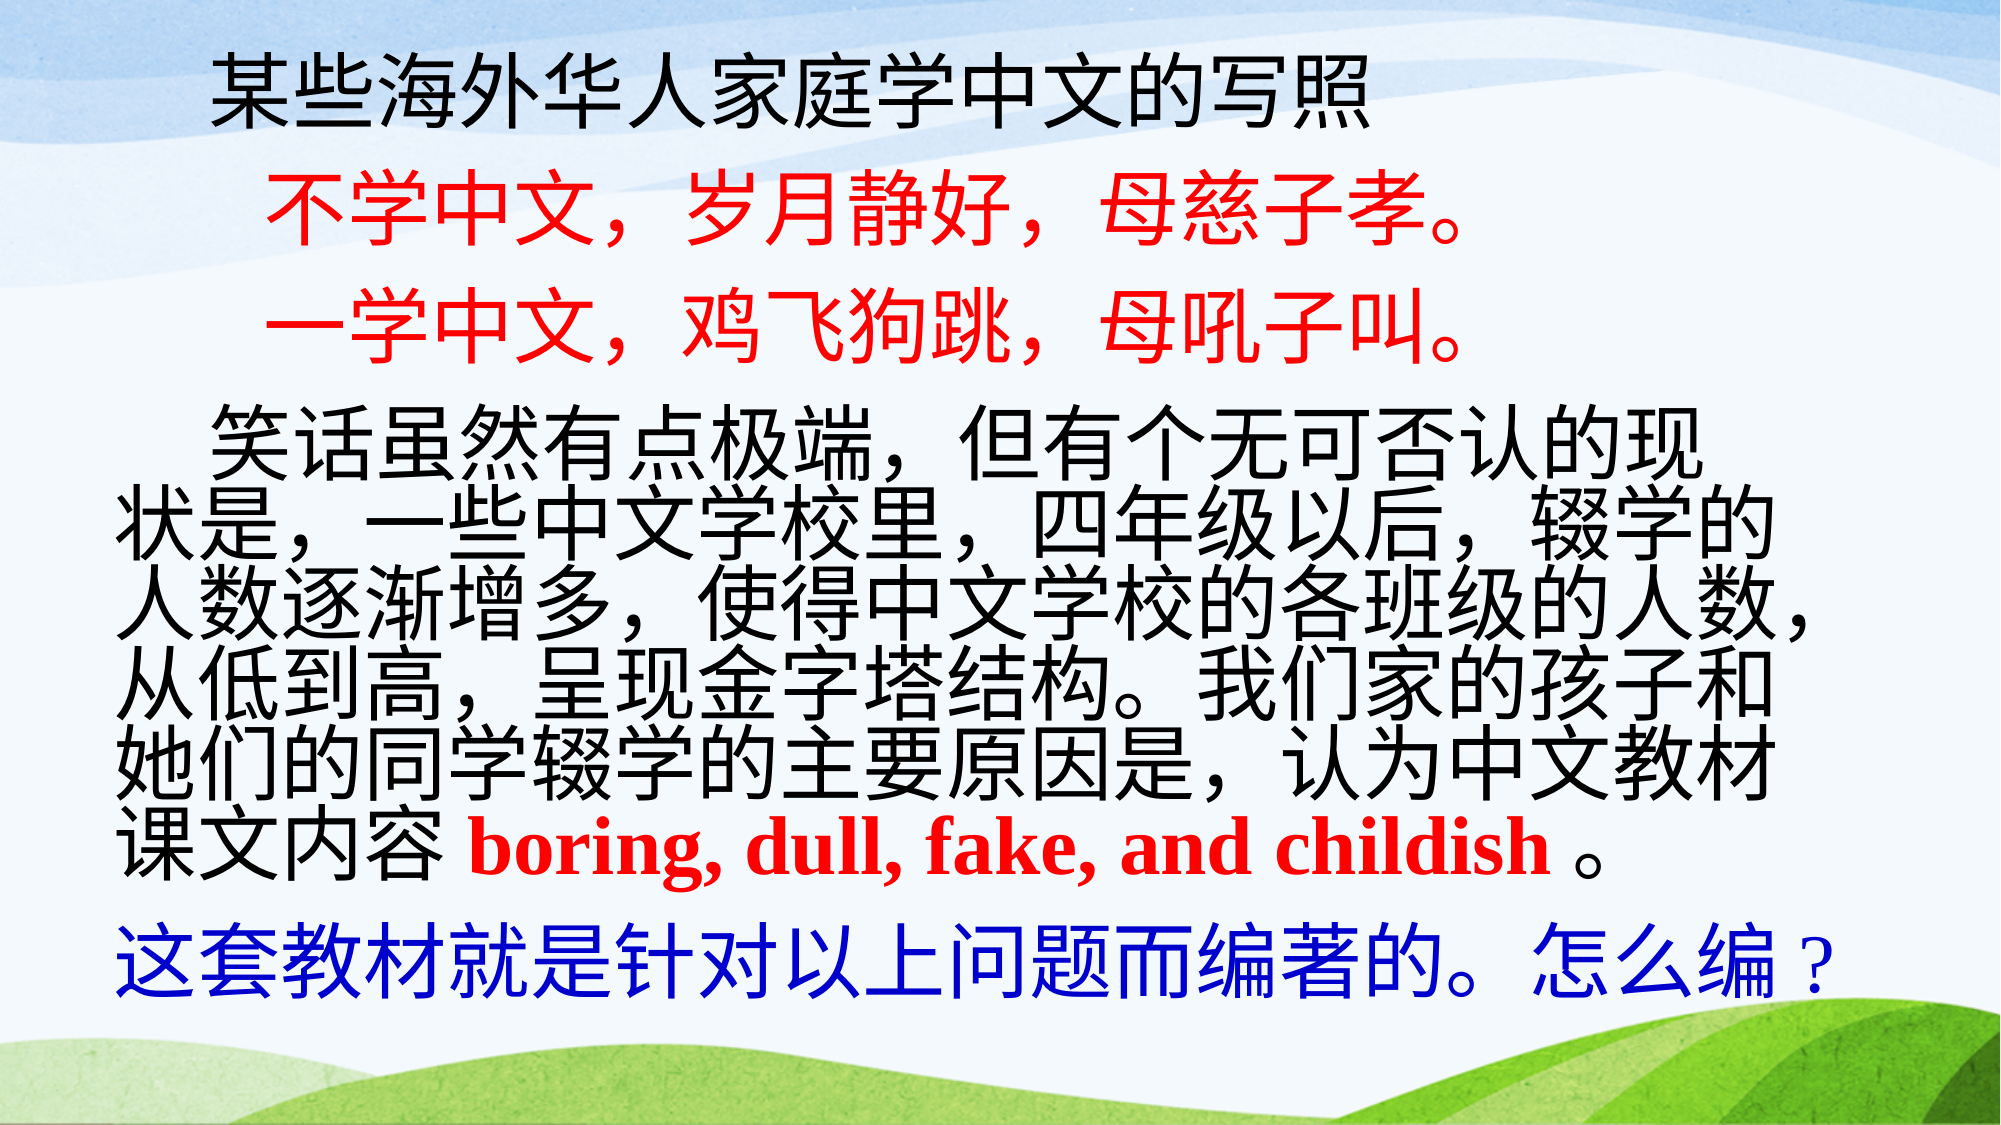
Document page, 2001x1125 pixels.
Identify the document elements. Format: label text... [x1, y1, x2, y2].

picture [0, 0, 2001, 1125]
list 某些海外华人家庭学中文的写照 不学中文，岁月静好，母慈子孝。 一学中文，鸡飞狗跳，母吼子叫。 笑话虽然有点极端，但有个无可否认的现状是，一些中文学校里，四年级以后，辍学的人数逐渐增多，使得中文学校的各班级的人数，从低到高，呈现金字塔结构。我们家的孩子和她们的同学辍学的主要原因是，认为中文教材课文内容boring, dull, fake, and childish。 这套教材就是针对以上问题而编著的。怎么编? [99, 50, 1805, 1053]
